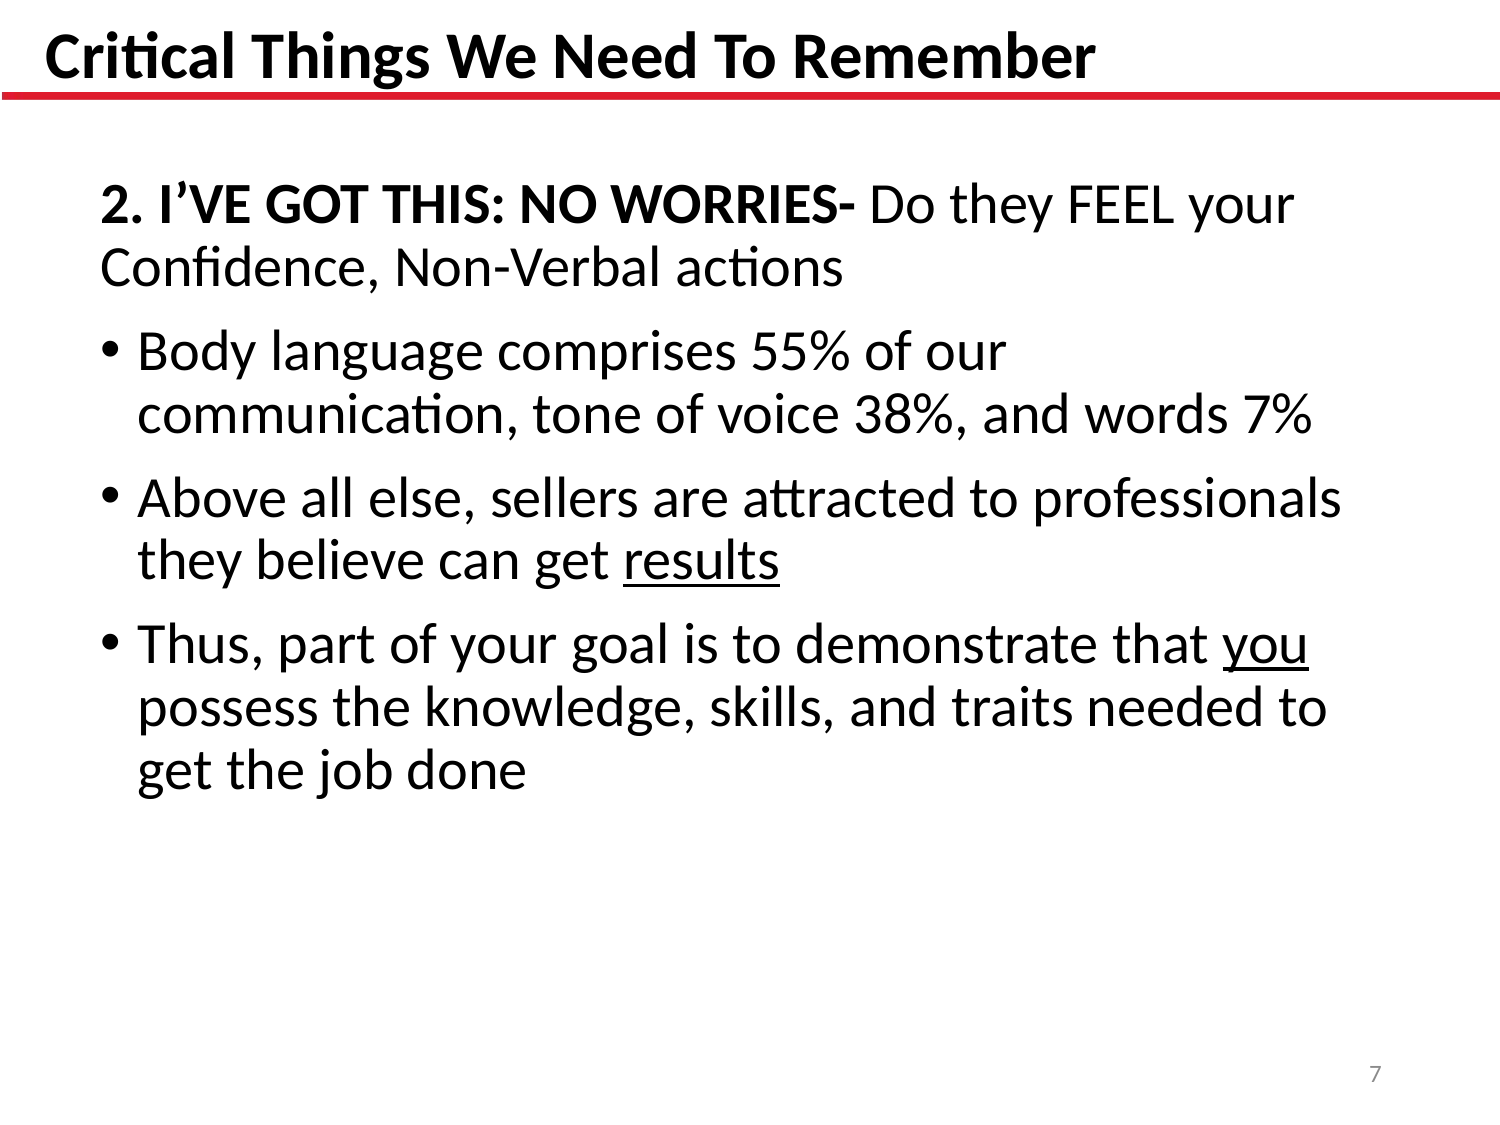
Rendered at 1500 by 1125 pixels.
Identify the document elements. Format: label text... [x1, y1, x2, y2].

slide_number 7 [1059, 1042, 1397, 1103]
list 2. I’VE GOT THIS: NO WORRIES- Do they FEEL your Confidence, Non-Verbal actions Body language comprises 55% of our communication, tone of voice 38%, and words 7% Above all else, sellers are attracted to professionals they believe can get results Thus, part of your goal is to demonstrate that you possess the knowledge, skills, and traits needed to get the job done [85, 166, 1415, 959]
picture [0, 92, 1500, 100]
title Critical Things We Need To Remember [30, 15, 1325, 92]
